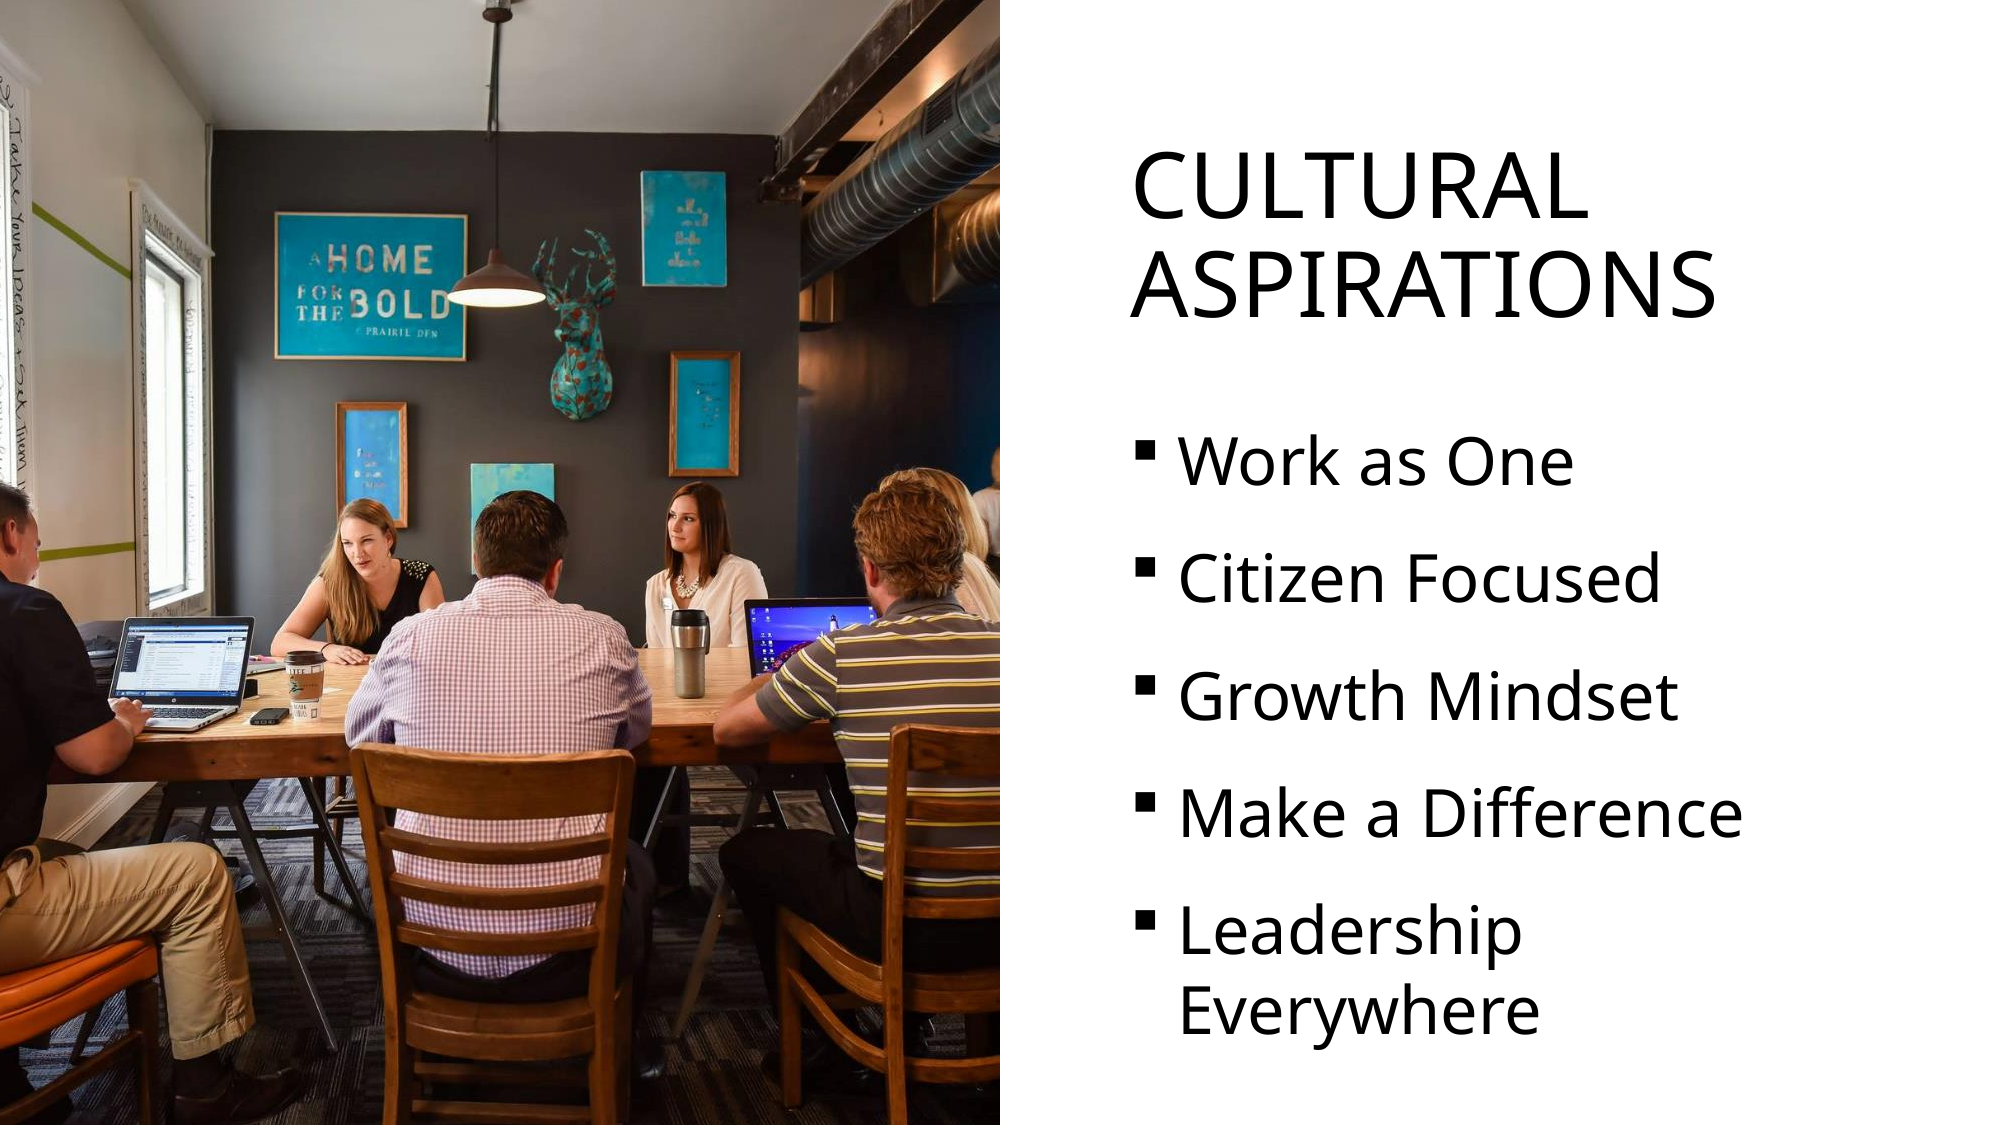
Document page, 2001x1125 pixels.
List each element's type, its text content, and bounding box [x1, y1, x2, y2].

picture [0, 0, 1000, 1125]
title Cultural aspirations [1115, 123, 1951, 345]
text_box Work as One Citizen Focused Growth Mindset Make a Difference Leadership Everywhere [1115, 410, 1906, 1056]
